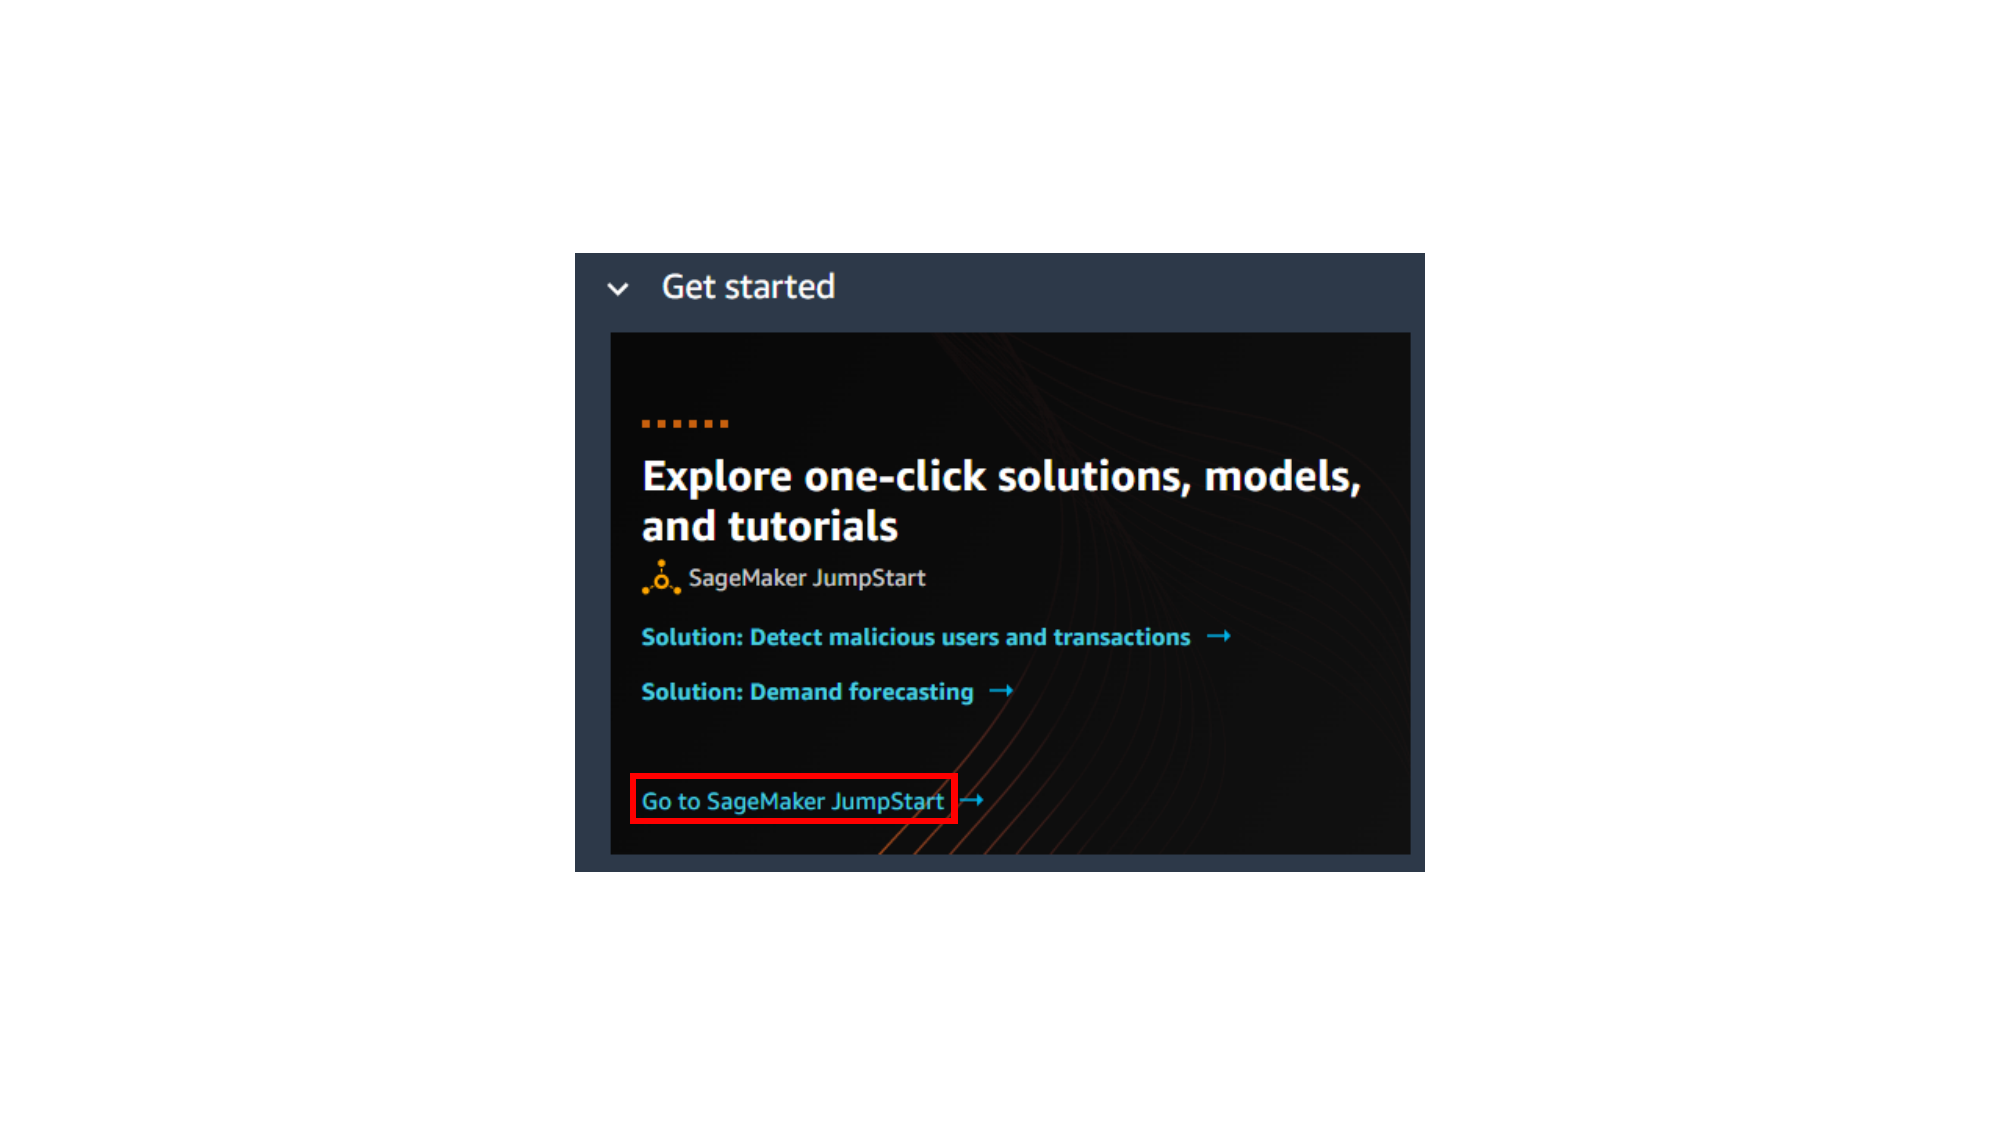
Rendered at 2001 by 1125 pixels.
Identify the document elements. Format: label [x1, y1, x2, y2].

picture [575, 253, 1425, 872]
